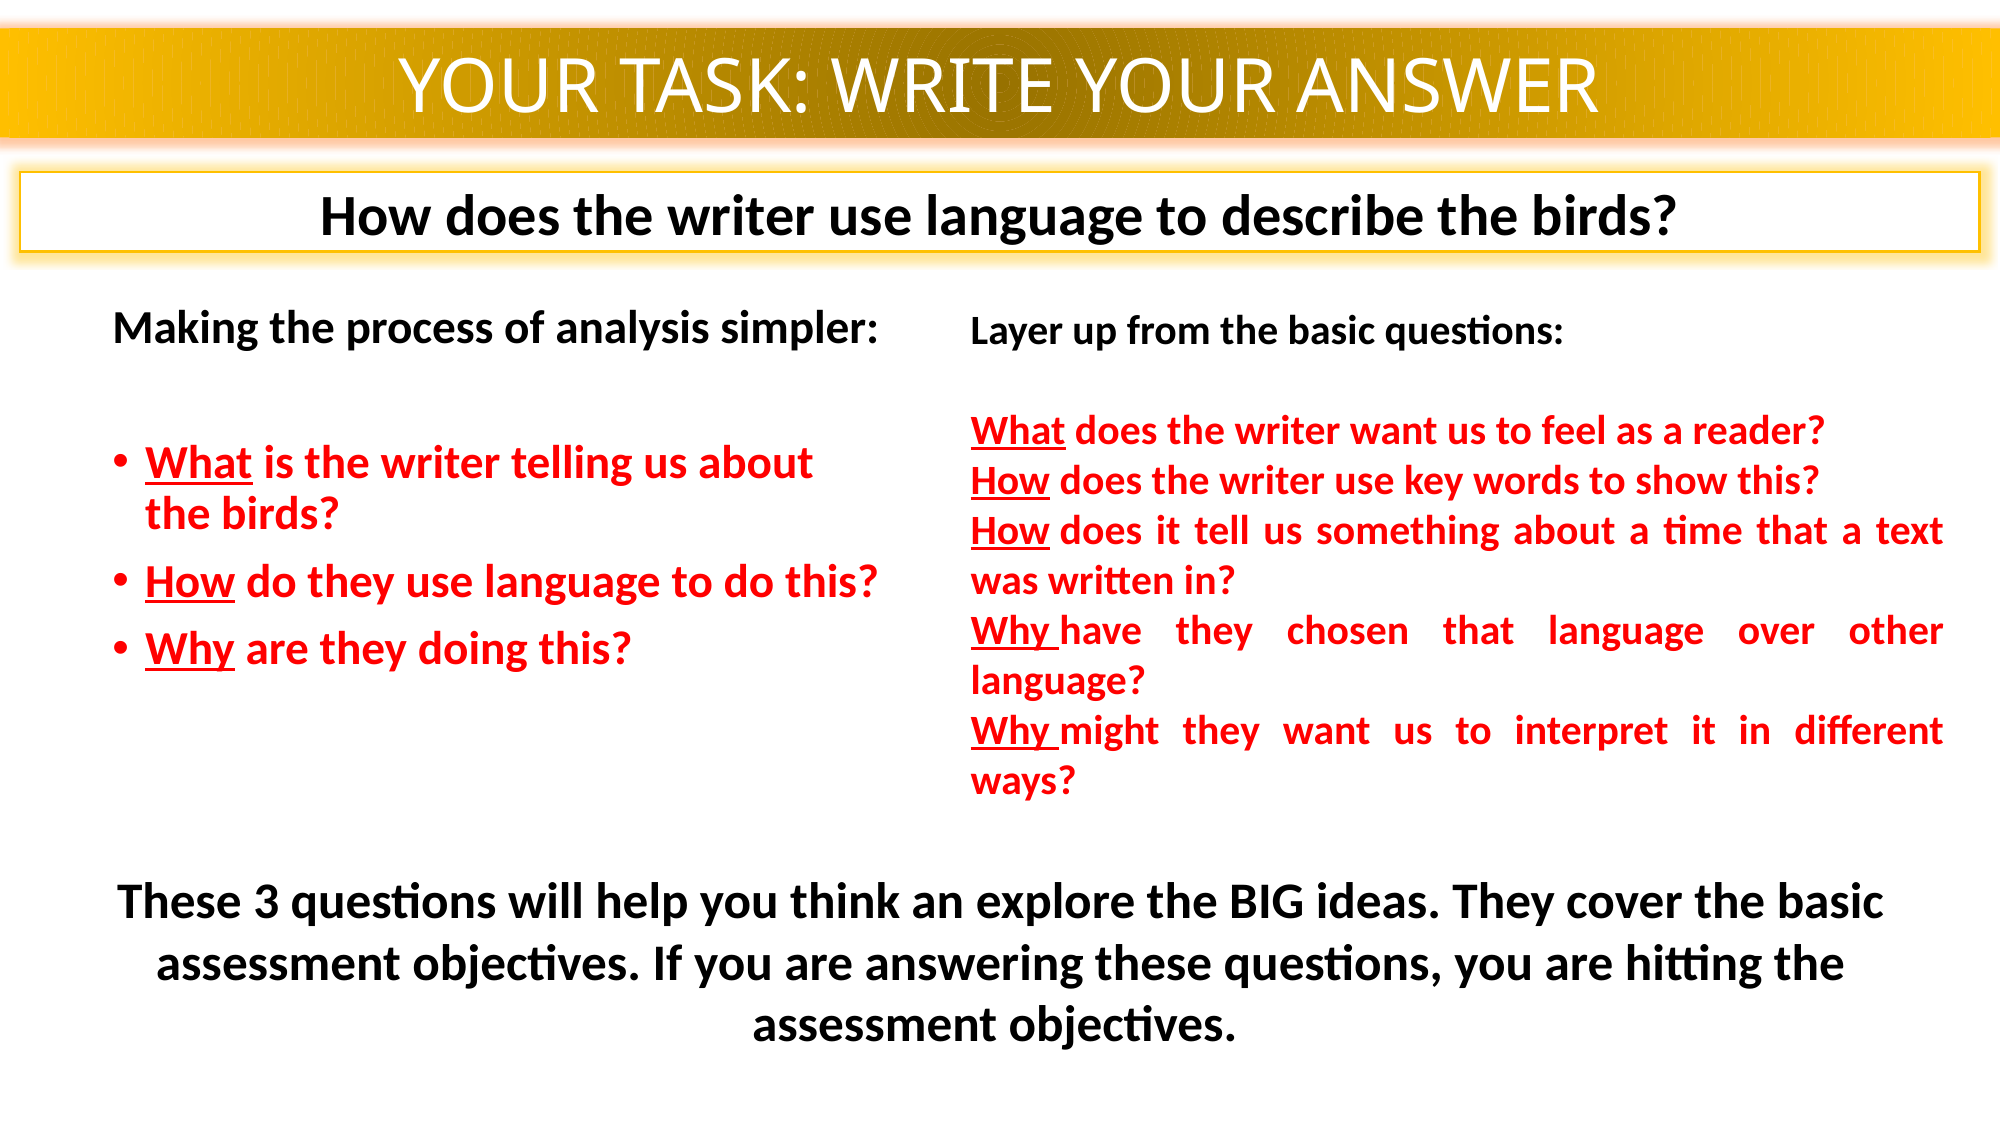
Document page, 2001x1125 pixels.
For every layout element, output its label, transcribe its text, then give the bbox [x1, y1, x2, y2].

text_box YOUR TASK: WRITE YOUR ANSWER [0, 27, 2000, 138]
list Making the process of analysis simpler: What is the writer telling us about the birds? How do they use language to do this? Why are they doing this? [97, 295, 900, 784]
text_box These 3 questions will help you think an explore the BIG ideas. They cover the basic assessment objectives. If you are answering these questions, you are hitting the assessment objectives. [97, 867, 1905, 1053]
text_box Layer up from the basic questions: What does the writer want us to feel as a reader? How does the writer use key words to show this? How does it tell us something about a time that a text was written in? Why have they chosen that language over other language? Why might they want us to interpret it in different ways? [955, 295, 1960, 911]
text_box How does the writer use language to describe the birds? [19, 171, 1981, 253]
